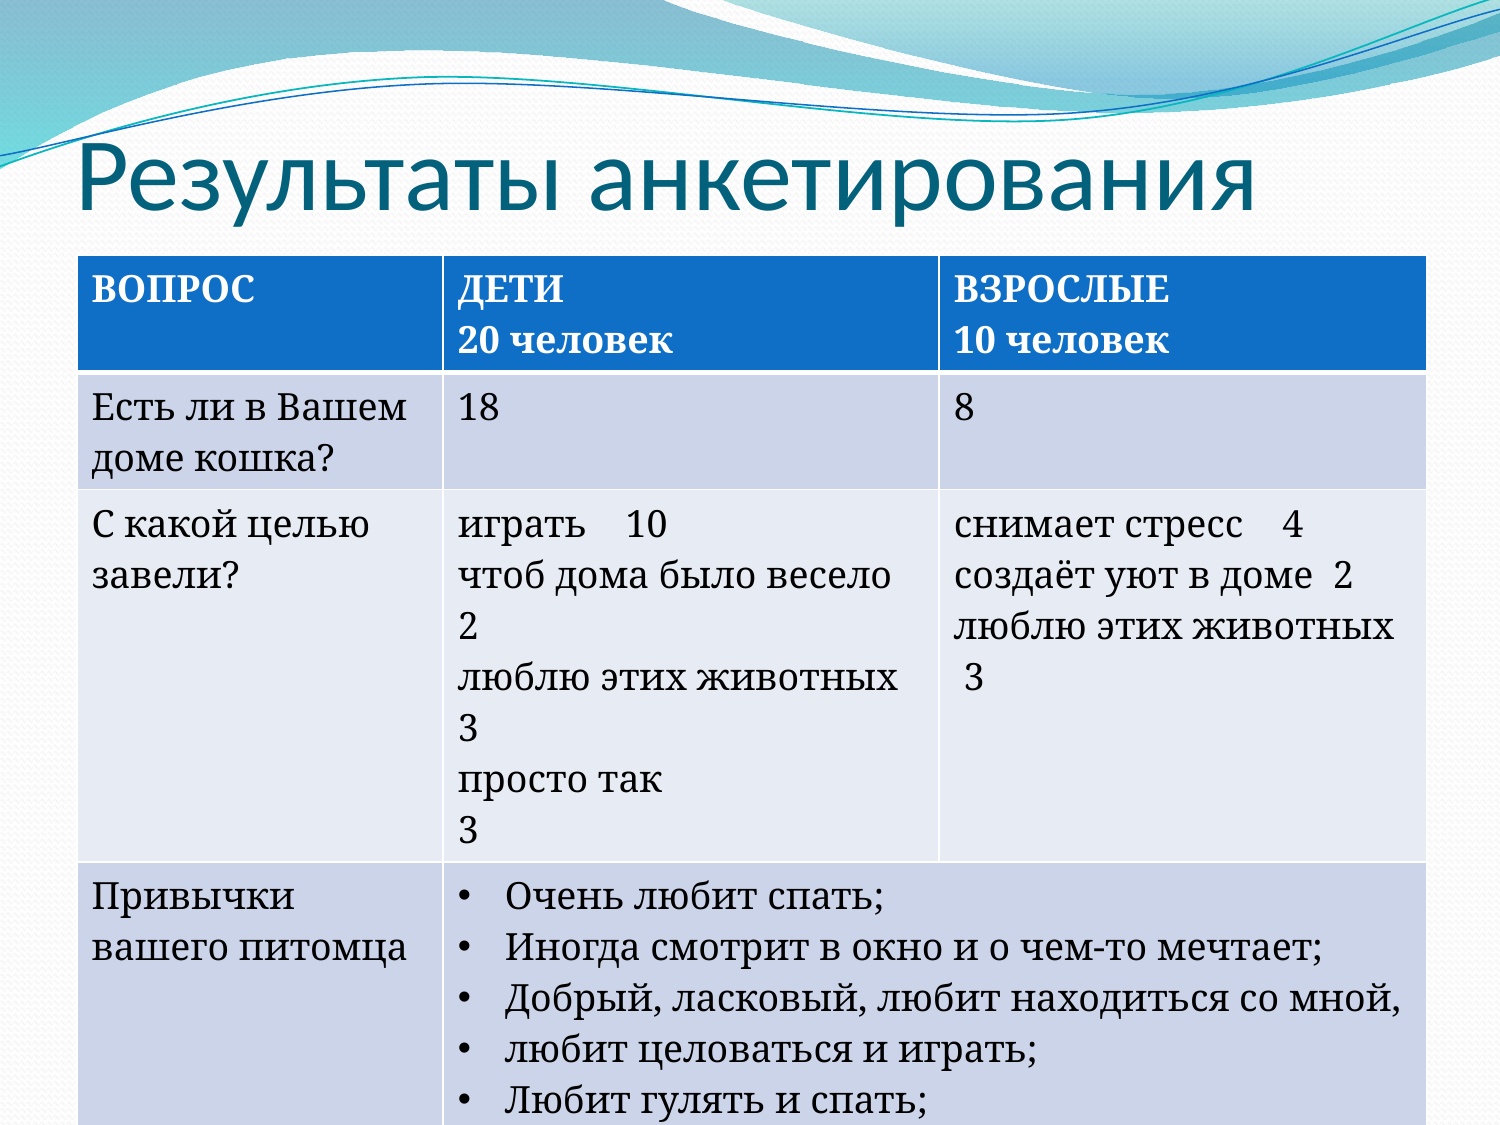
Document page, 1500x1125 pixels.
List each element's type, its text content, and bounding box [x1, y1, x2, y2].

table_header ДЕТИ 20 человек [444, 256, 938, 370]
table_header ВОПРОС [78, 256, 442, 370]
table_cell С какой целью завели? [78, 490, 442, 861]
table_cell Есть ли в Вашем доме кошка? [78, 375, 442, 489]
table_header ВЗРОСЛЫЕ 10 человек [940, 256, 1426, 370]
table_cell 18 [444, 375, 938, 489]
table_cell снимает стресс 4 создаёт уют в доме 2 люблю этих животных 3 [940, 490, 1426, 861]
table_cell играть 10 чтоб дома было весело 2 люблю этих животных 3 просто так 3 [444, 490, 938, 861]
table_cell Очень любит спать; Иногда смотрит в окно и о чем-то мечтает; Добрый, ласковый, любит находиться со мной, любит целоваться и играть; Любит гулять и спать; Любит спать в тазу; Играть с веревкой, кусаться, царапаться [444, 863, 1426, 1125]
title Результаты анкетирования [75, 42, 1425, 232]
table_cell 8 [940, 375, 1426, 489]
table_cell Привычки вашего питомца [78, 863, 442, 1125]
